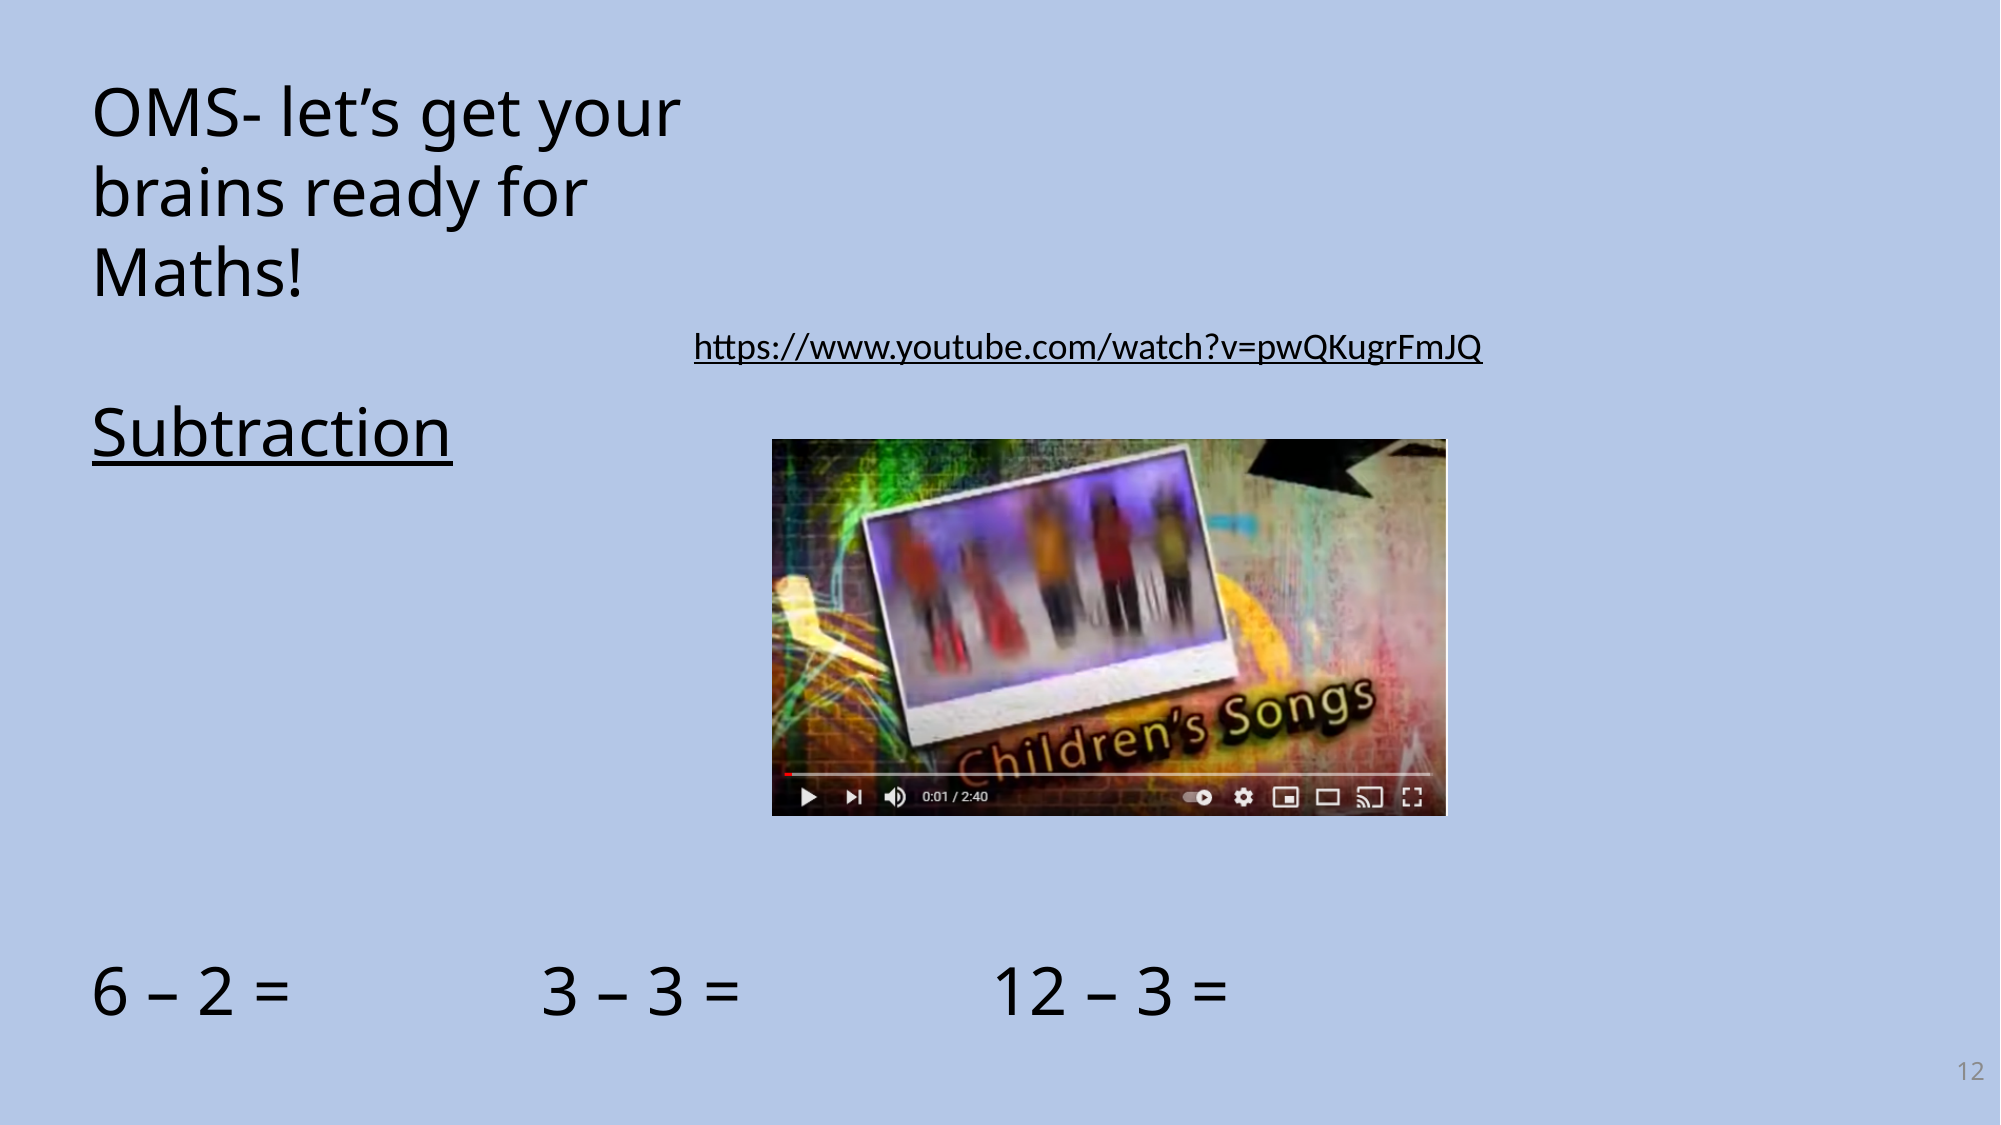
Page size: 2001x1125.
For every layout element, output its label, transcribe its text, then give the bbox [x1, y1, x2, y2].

slide_number 12 [1550, 1042, 2000, 1103]
text_box OMS- let’s get your brains ready for Maths! Subtraction 6 – 2 = 3 – 3 = 12 – 3 = [76, 62, 1934, 1037]
picture [772, 439, 1448, 816]
text_box https://www.youtube.com/watch?v=pwQKugrFmJQ [678, 314, 1680, 375]
